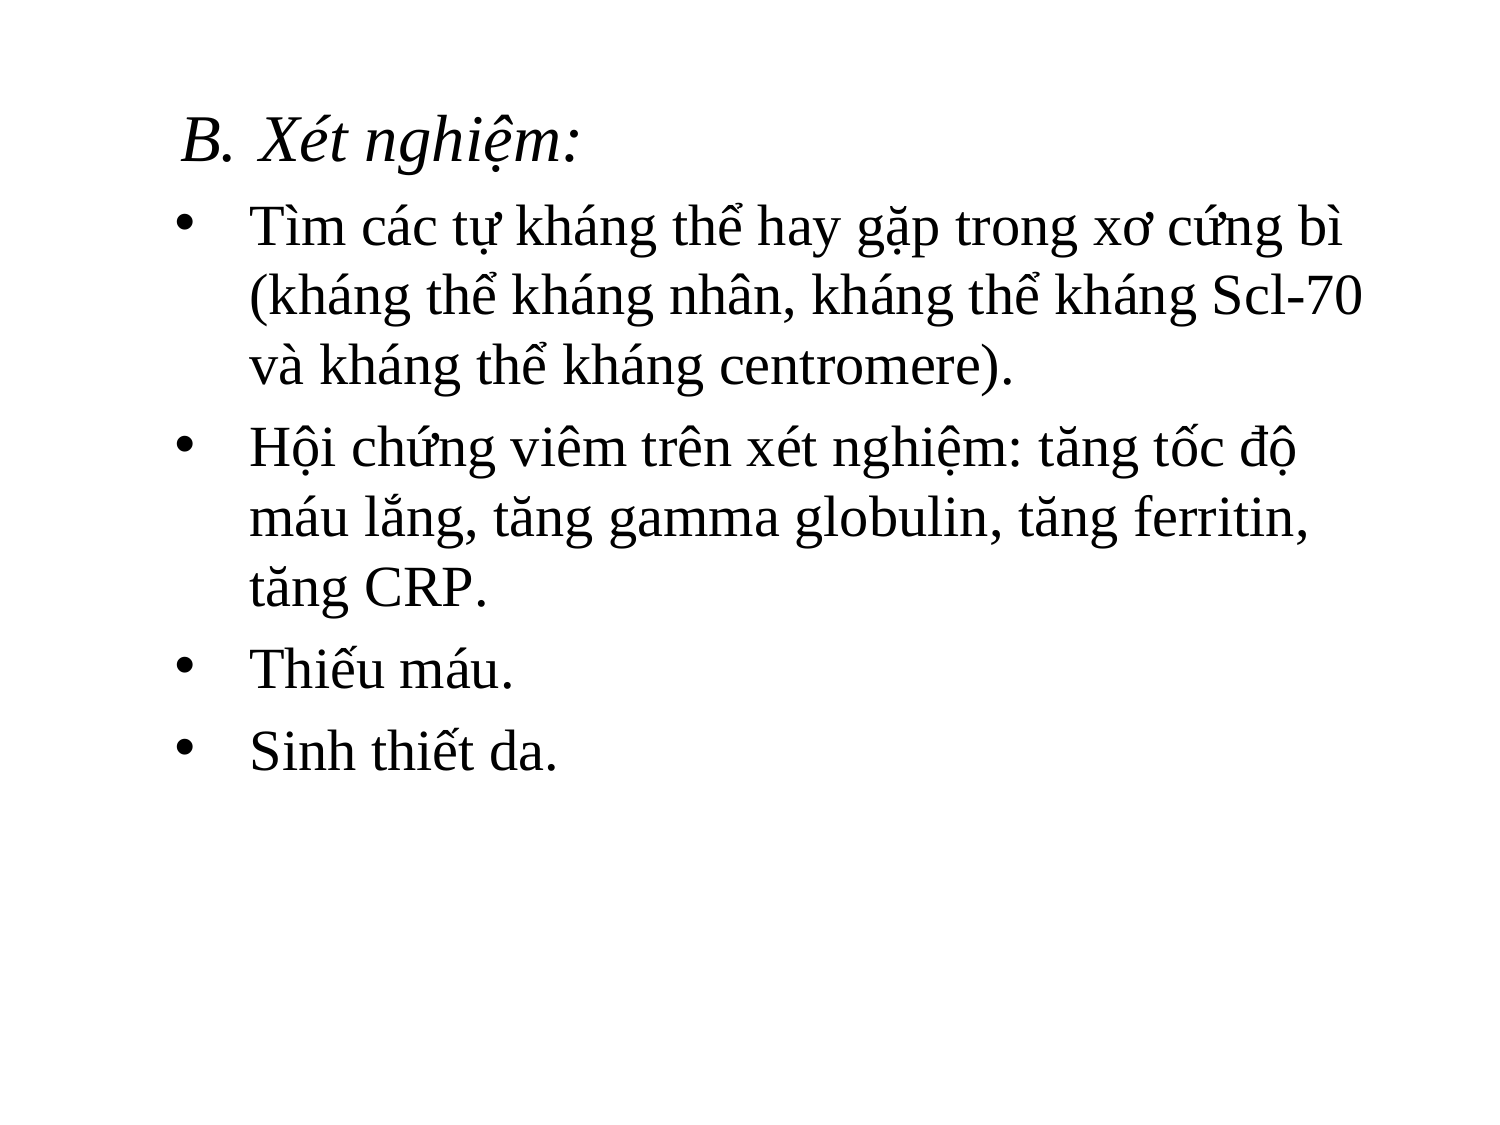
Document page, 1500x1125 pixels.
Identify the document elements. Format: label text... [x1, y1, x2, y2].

list B. Xét nghiệm: Tìm các tự kháng thể hay gặp trong xơ cứng bì (kháng thể kháng nhân, kháng thể kháng Scl-70 và kháng thể kháng centromere). Hội chứng viêm trên xét nghiệm: tăng tốc độ máu lắng, tăng gamma globulin, tăng ferritin, tăng CRP. Thiếu máu. Sinh thiết da. [75, 87, 1425, 1005]
